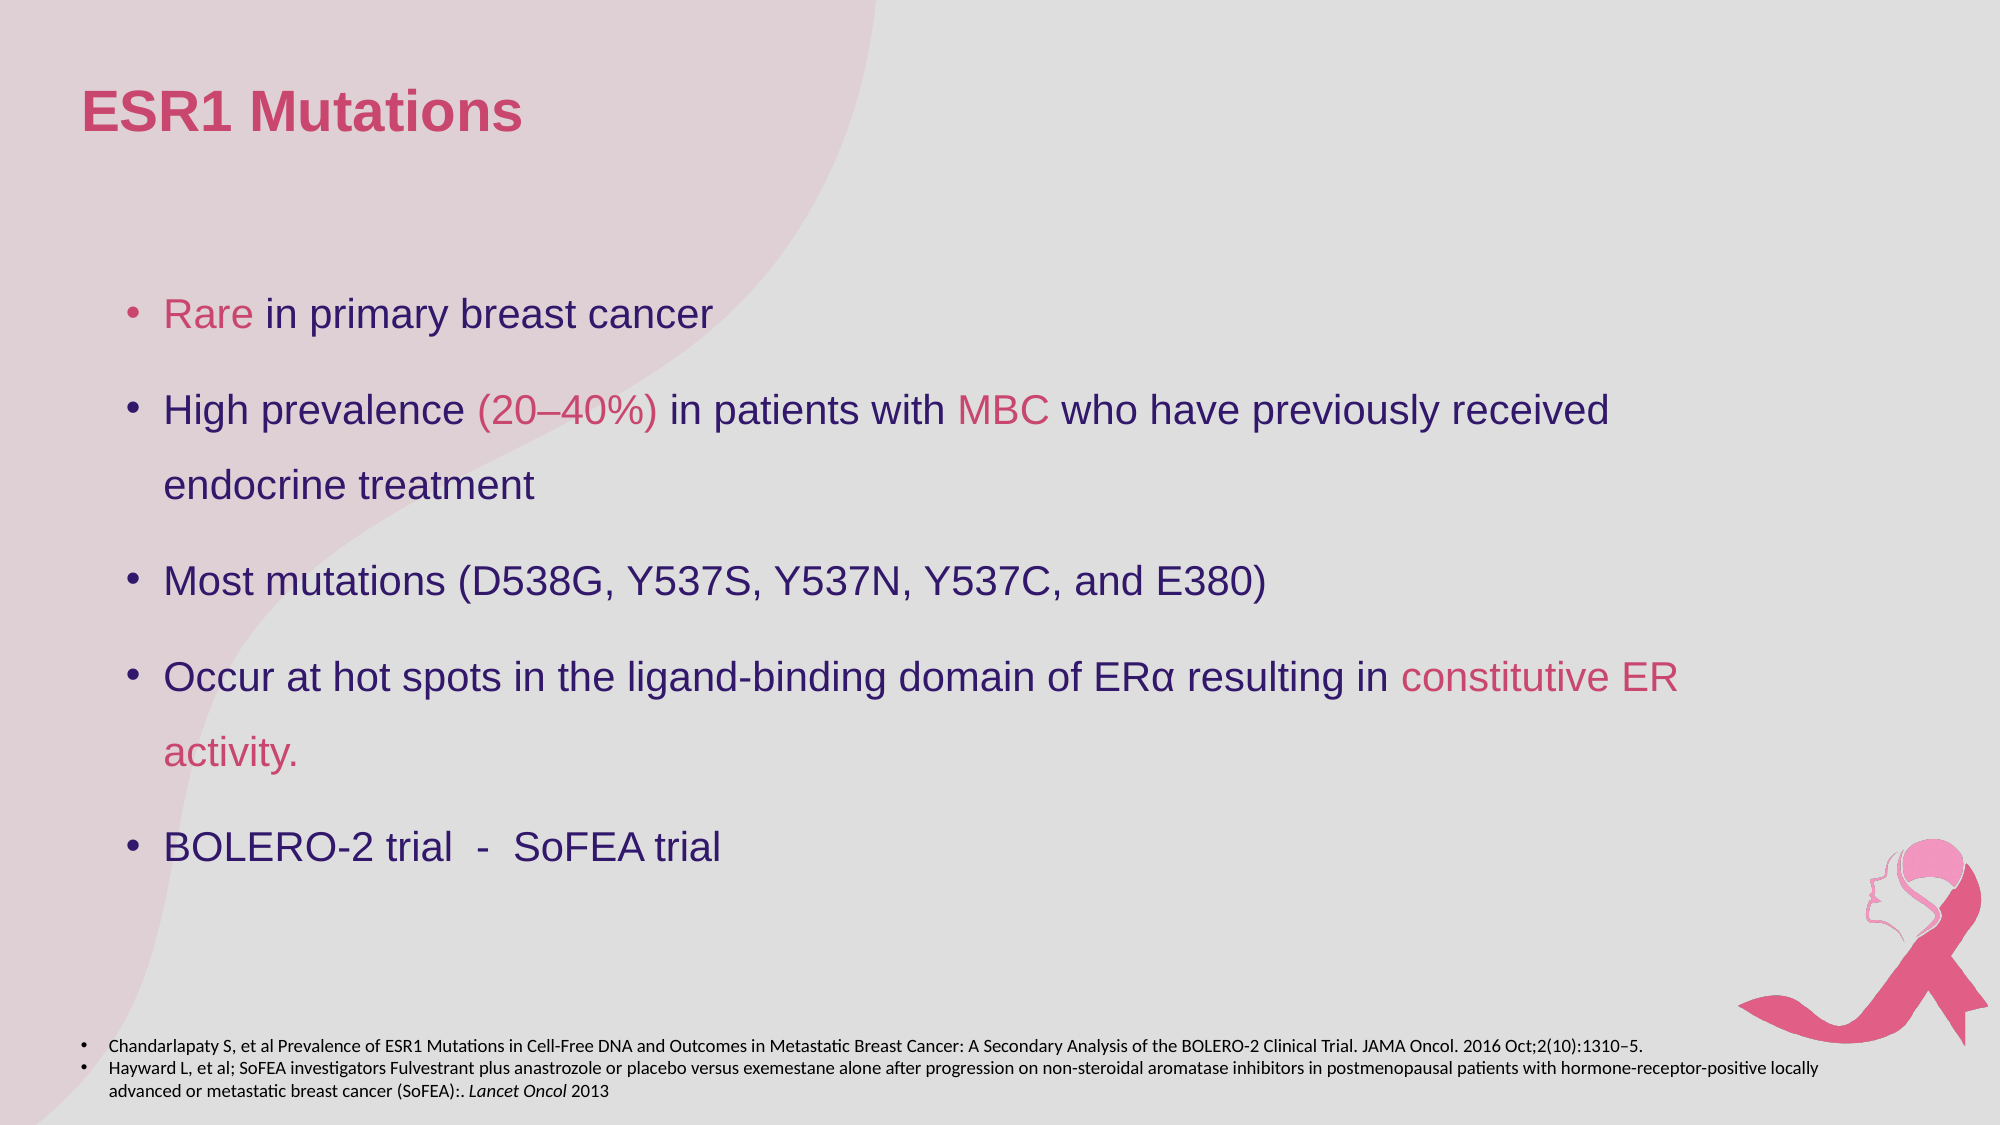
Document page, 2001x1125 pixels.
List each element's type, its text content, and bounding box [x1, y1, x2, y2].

text_box Rare in primary breast cancer High prevalence (20–40%) in patients with MBC who have previously received endocrine treatment Most mutations (D538G, Y537S, Y537N, Y537C, and E380) Occur at hot spots in the ligand-binding domain of ERα resulting in constitutive ER activity. BOLERO-2 trial - SoFEA trial [110, 254, 1761, 974]
picture [1738, 839, 1988, 1046]
footer Chandarlapaty S, et al Prevalence of ESR1 Mutations in Cell-Free DNA and Outcomes in Metastatic Breast Cancer: A Secondary Analysis of the BOLERO-2 Clinical Trial. JAMA Oncol. 2016 Oct;2(10):1310–5. Hayward L, et al; SoFEA investigators Fulvestrant plus anastrozole or placebo versus exemestane alone after progression on non-steroidal aromatase inhibitors in postmenopausal patients with hormone-receptor-positive locally advanced or metastatic breast cancer (SoFEA):. Lancet Oncol 2013 [66, 1026, 1899, 1125]
text_box ESR1 Mutations [66, 73, 1716, 152]
